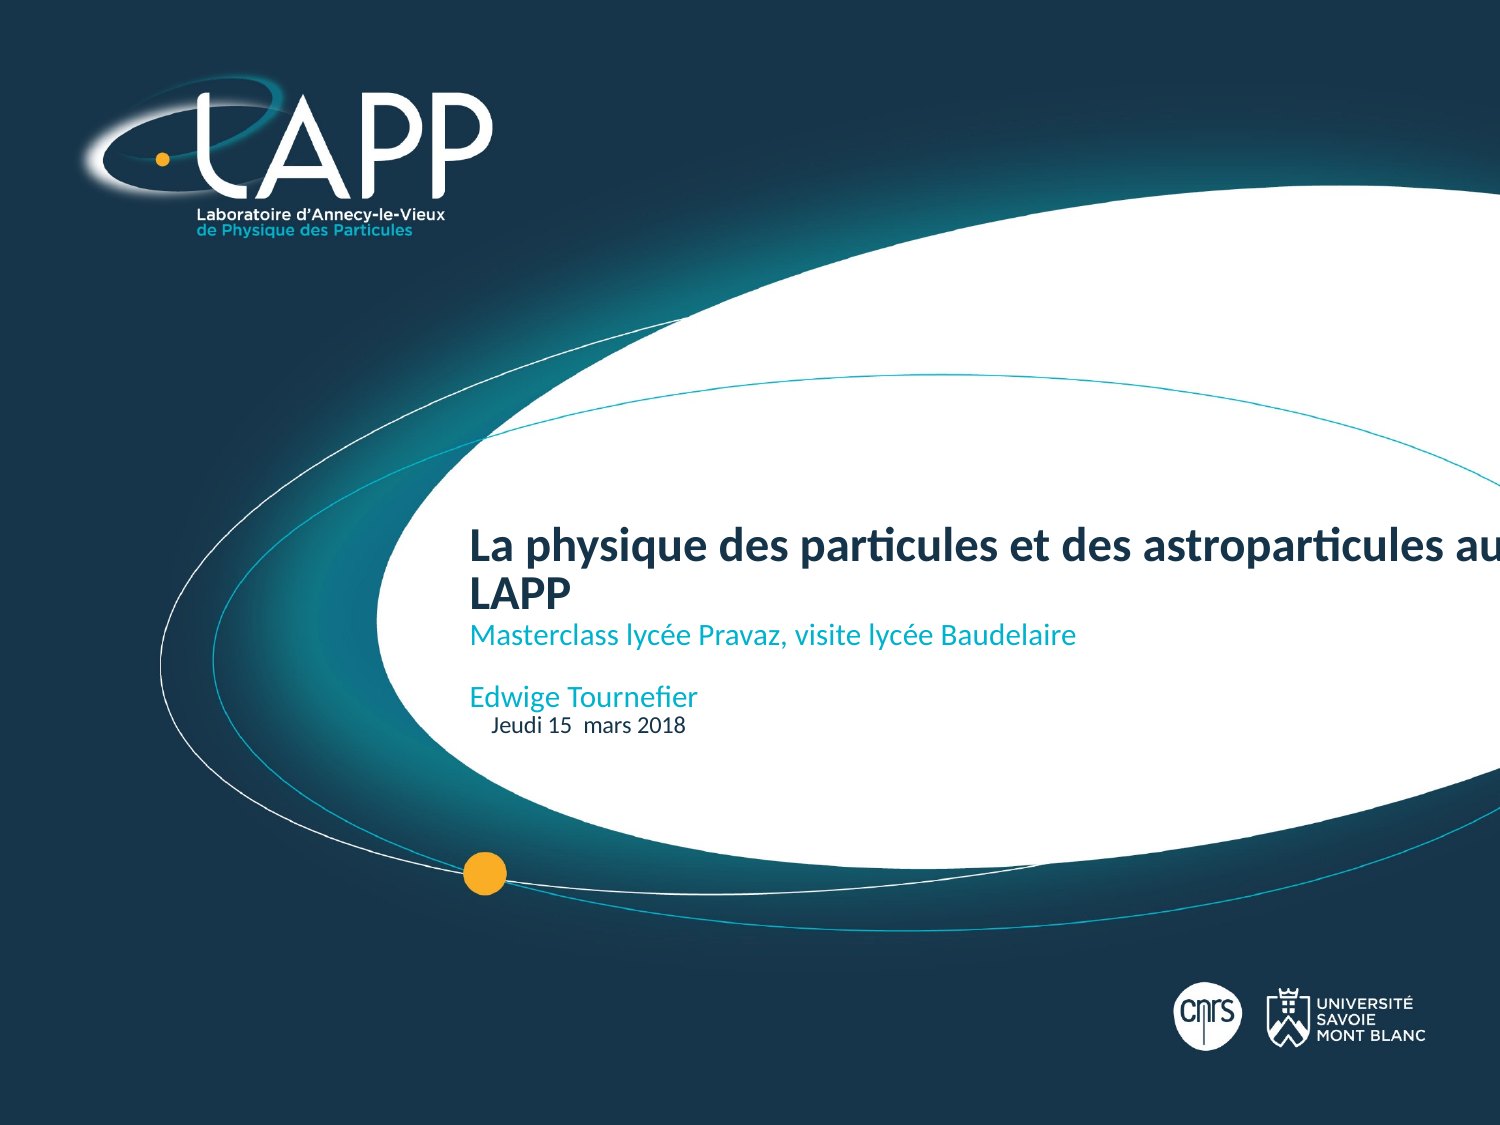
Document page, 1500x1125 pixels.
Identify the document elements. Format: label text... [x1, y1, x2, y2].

title La physique des particules et des astroparticules au LAPP Masterclass lycée Pravaz, visite lycée Baudelaire Edwige Tournefier Jeudi 15 mars 2018 [454, 515, 1500, 787]
picture [0, 0, 1500, 1125]
